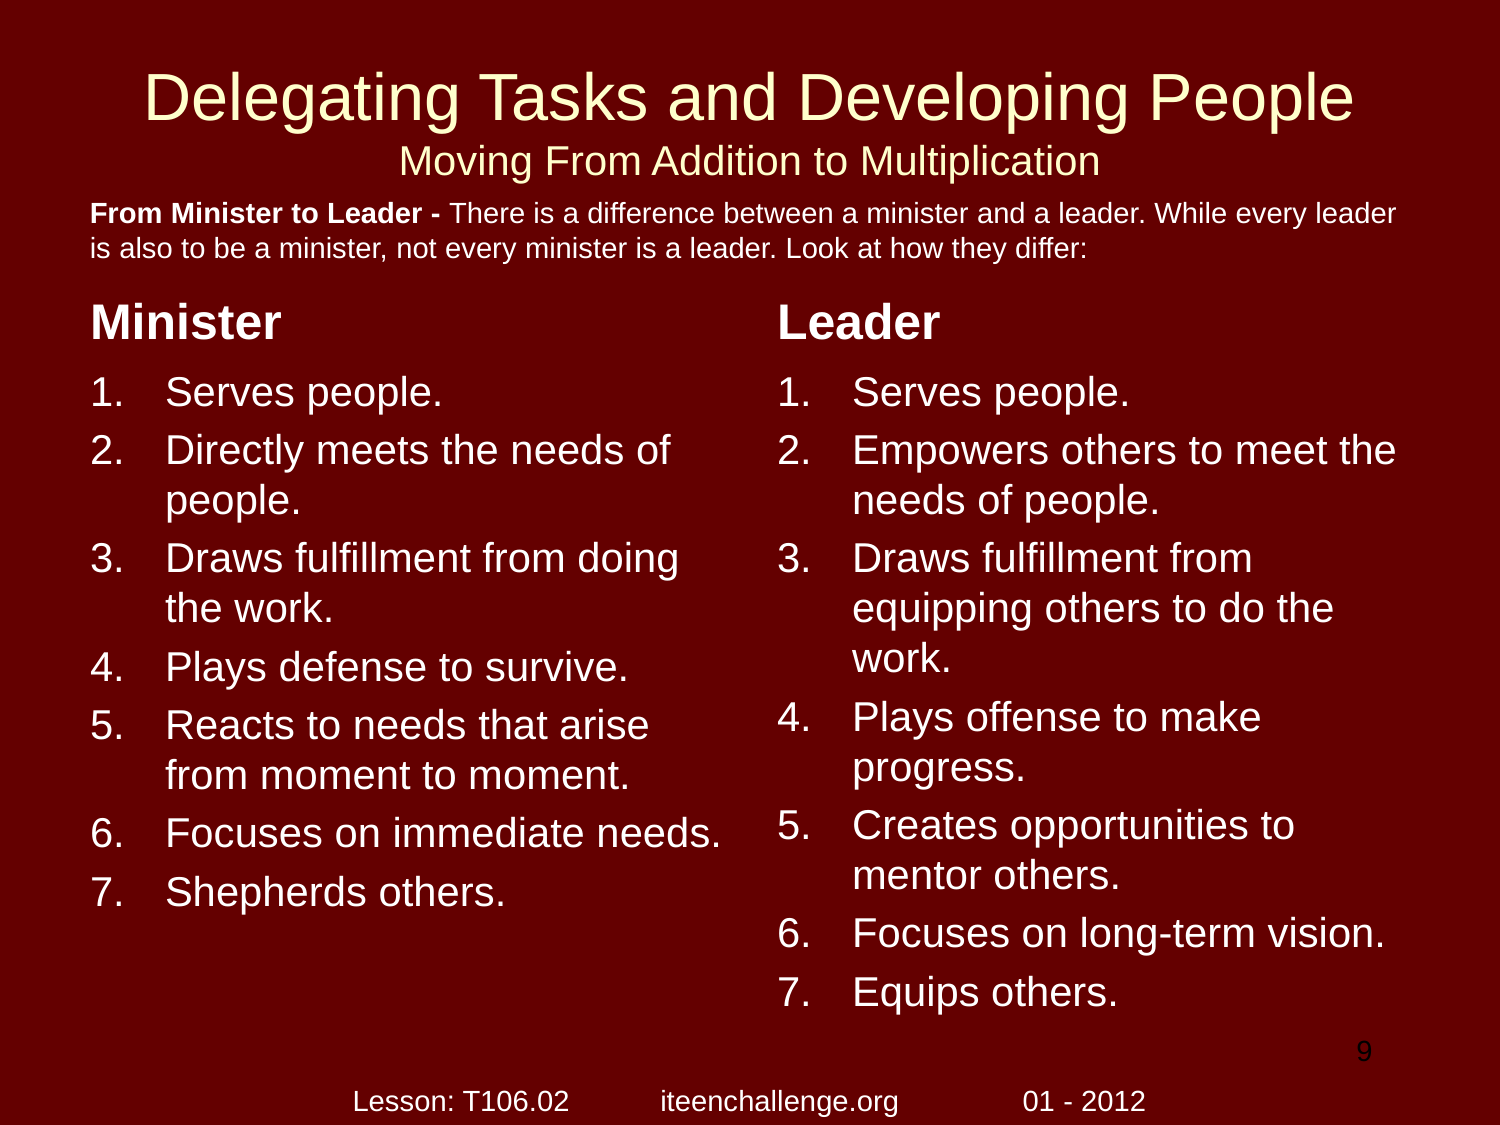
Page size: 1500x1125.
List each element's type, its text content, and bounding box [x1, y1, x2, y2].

footer Lesson: T106.02 iteenchallenge.org 01 - 2012 [324, 1074, 1176, 1125]
list Leader [761, 273, 1425, 356]
title Delegating Tasks and Developing People Moving From Addition to Multiplication [75, 24, 1425, 187]
slide_number 9 [1074, 1024, 1388, 1101]
list Serves people. Directly meets the needs of people. Draws fulfillment from doing the work. Plays defense to survive. Reacts to needs that arise from moment to moment. Focuses on immediate needs. Shepherds others. [75, 356, 738, 1005]
text_box From Minister to Leader - There is a difference between a minister and a leader. While every leader is also to be a minister, not every minister is a leader. Look at how they differ: [74, 187, 1425, 273]
list Serves people. Empowers others to meet the needs of people. Draws fulfillment from equipping others to do the work. Plays offense to make progress. Creates opportunities to mentor others. Focuses on long-term vision. Equips others. [761, 356, 1425, 1005]
list Minister [75, 273, 738, 356]
